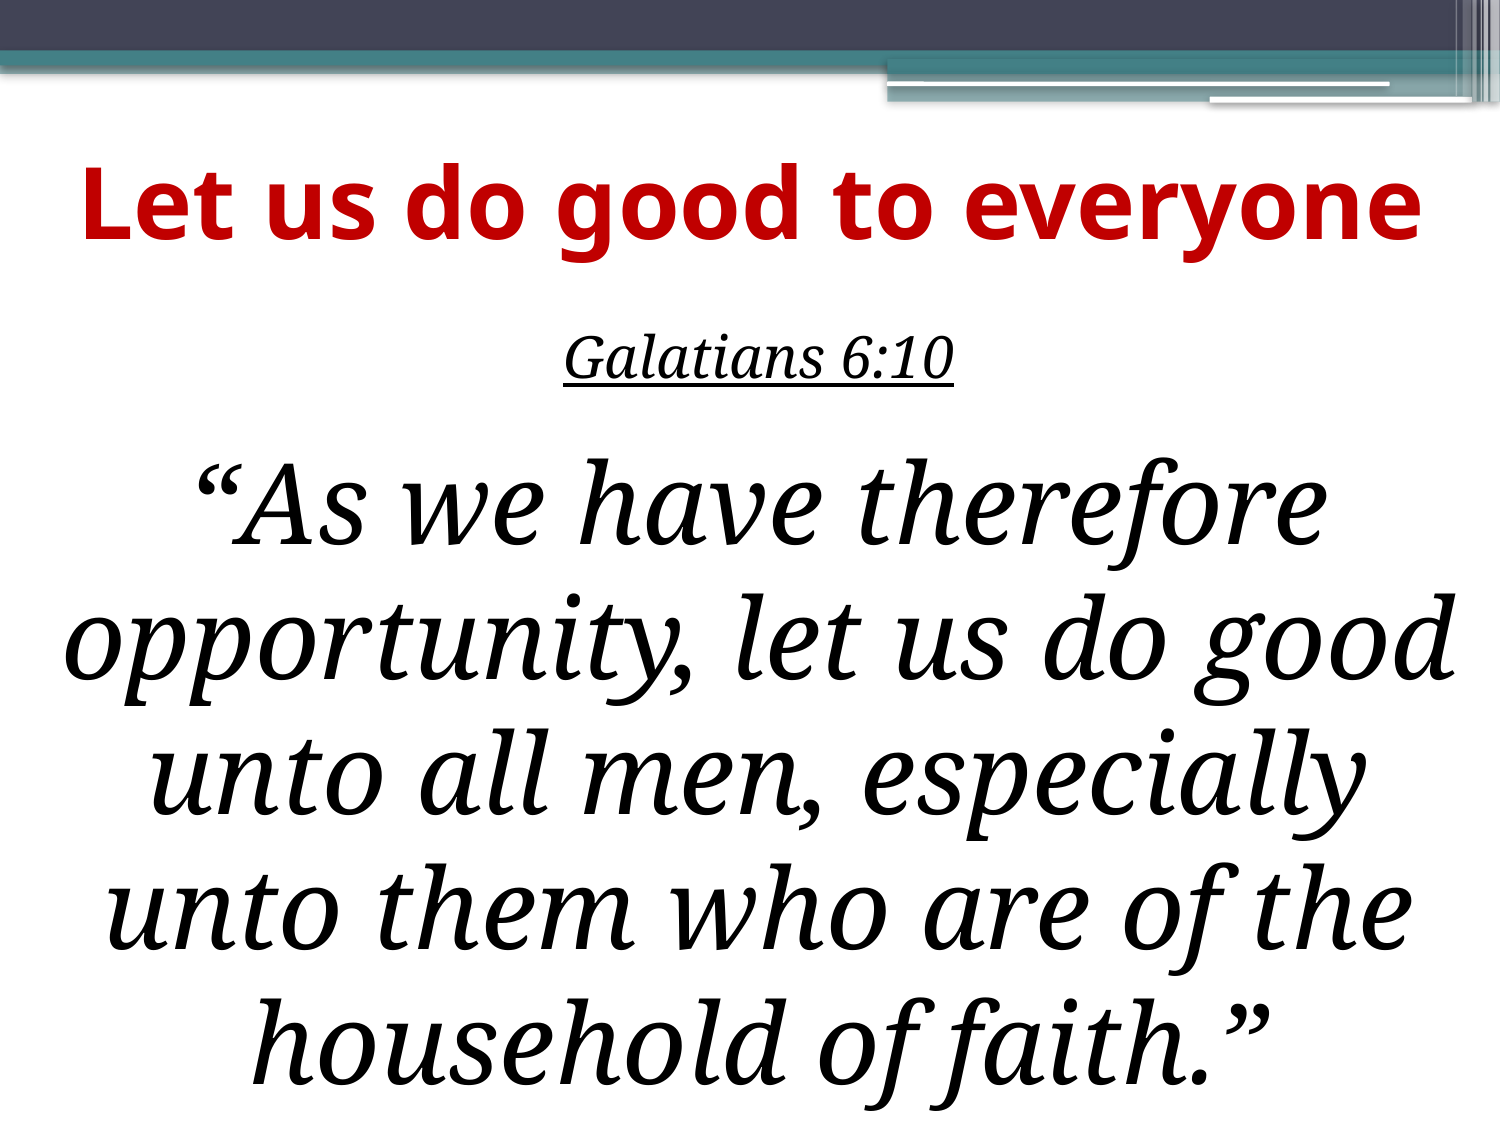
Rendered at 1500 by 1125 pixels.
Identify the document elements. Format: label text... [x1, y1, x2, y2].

text_box Galatians 6:10 “As we have therefore opportunity, let us do good unto all men, especially unto them who are of the household of faith.” [24, 312, 1475, 1125]
title Let us do good to everyone [3, 112, 1500, 288]
